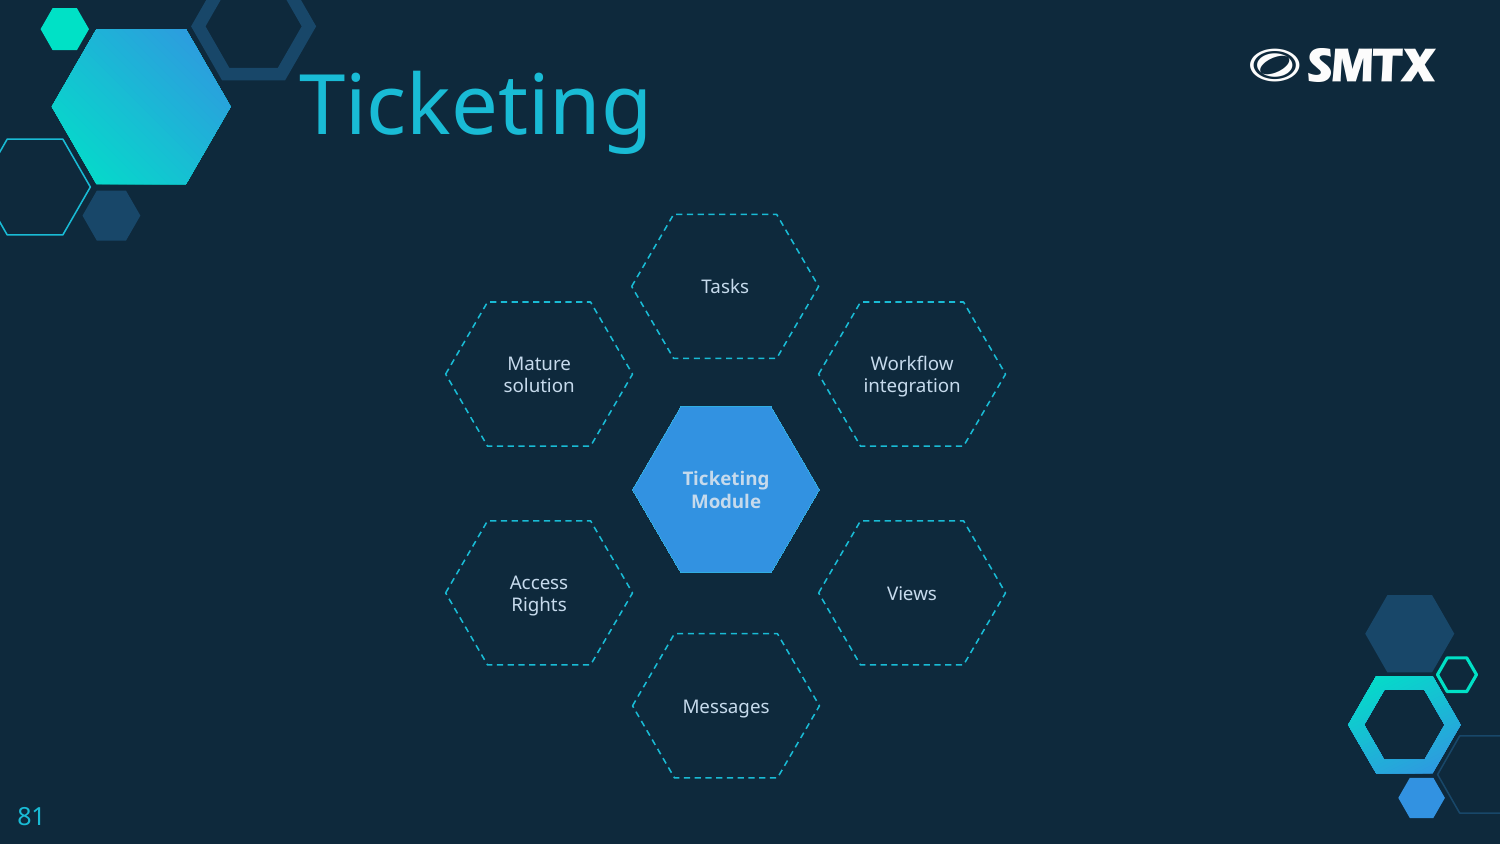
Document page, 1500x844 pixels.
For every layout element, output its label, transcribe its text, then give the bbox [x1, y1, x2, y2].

text_box Ticketing [284, 60, 1096, 167]
text_box Tasks [631, 214, 819, 359]
text_box Mature solution [445, 302, 633, 447]
text_box Ticketing Module [632, 406, 820, 573]
text_box Workflow integration [818, 302, 1006, 447]
slide_number 81 [2, 785, 93, 844]
text_box Messages [632, 633, 820, 778]
text_box Access Rights [445, 520, 633, 665]
picture [1250, 48, 1436, 82]
text_box Views [818, 520, 1006, 665]
